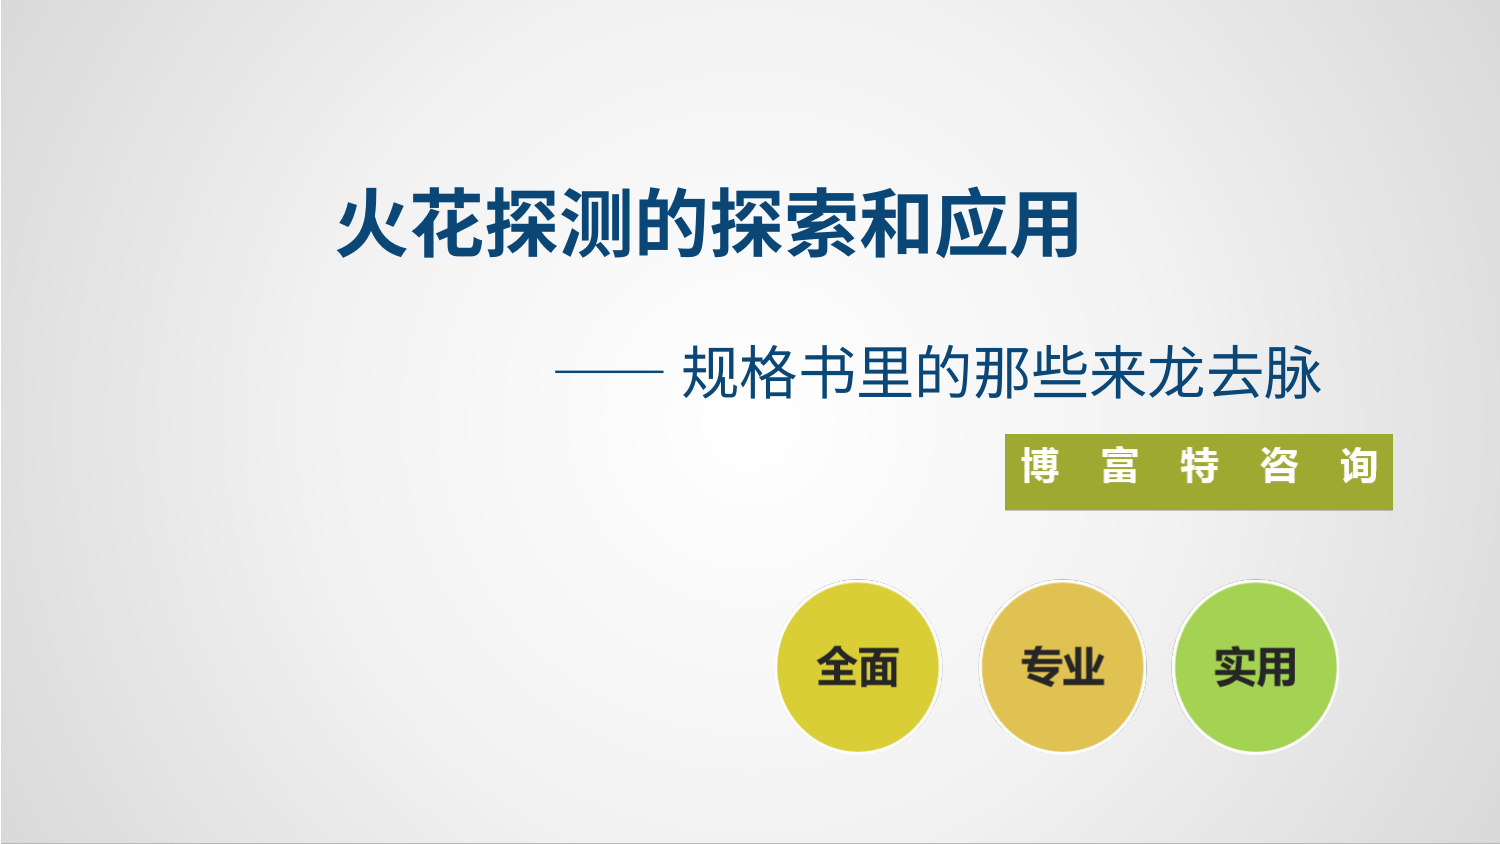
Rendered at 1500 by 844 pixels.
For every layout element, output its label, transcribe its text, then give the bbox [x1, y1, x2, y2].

text_box 火花探测的探索和应用 ——规格书里的那些来龙去脉 [81, 169, 1338, 504]
picture [0, 0, 1500, 844]
